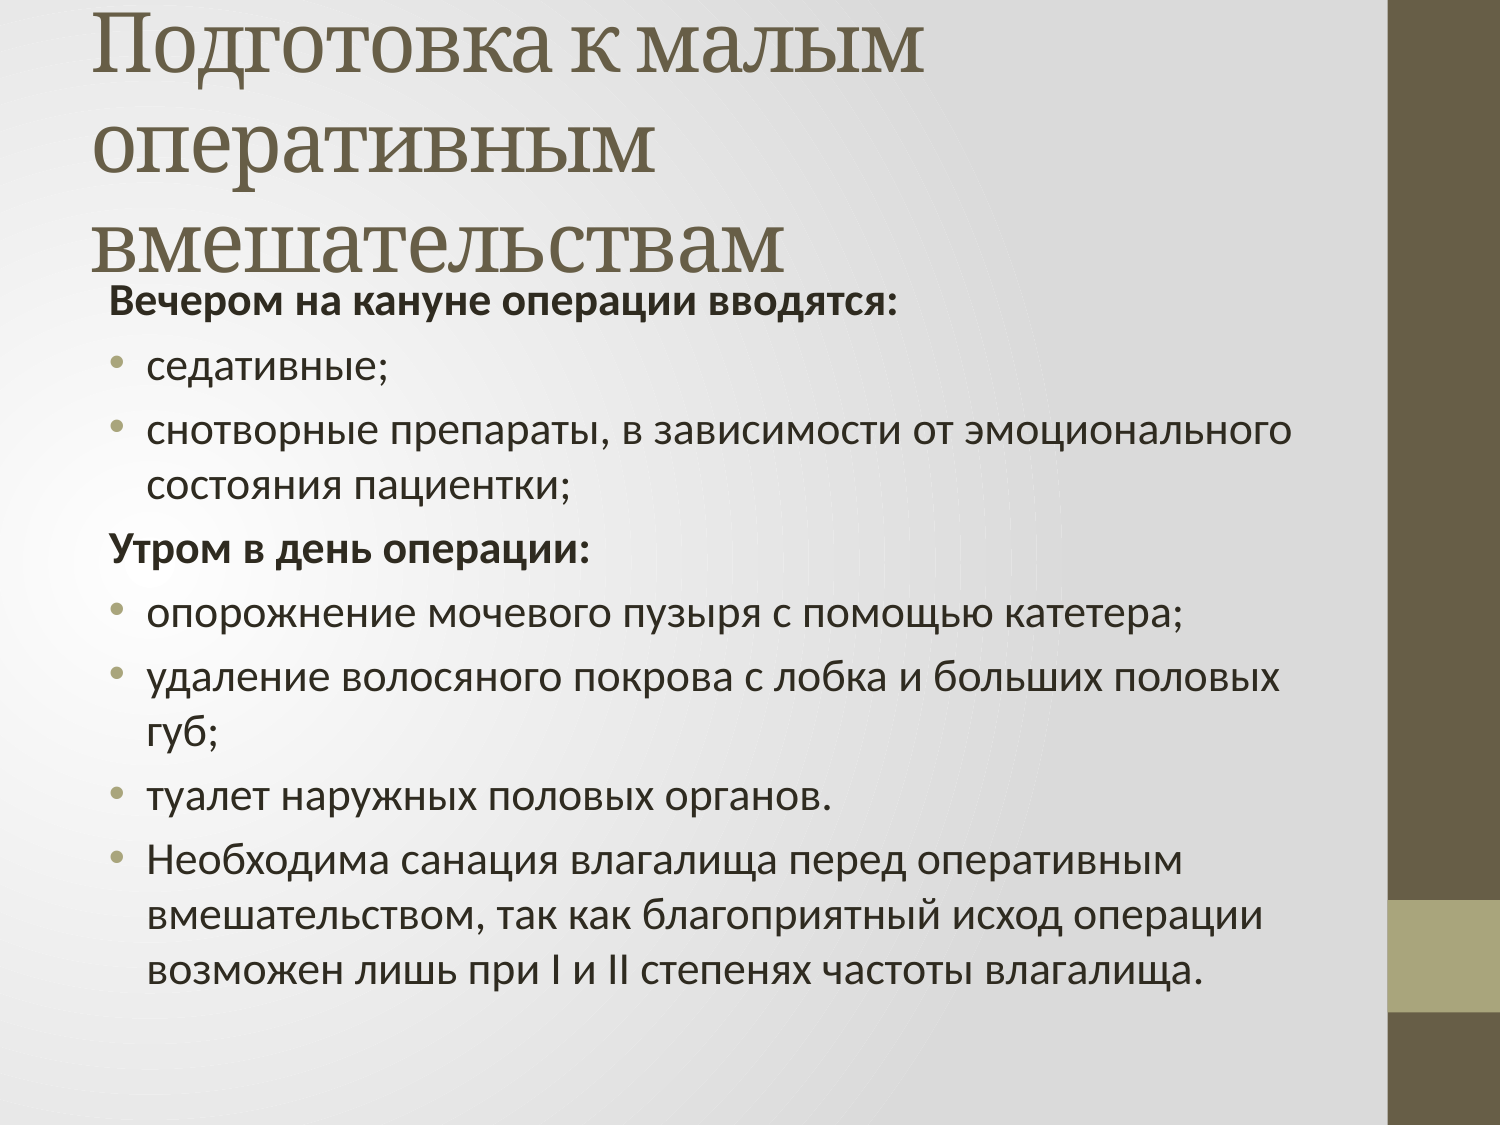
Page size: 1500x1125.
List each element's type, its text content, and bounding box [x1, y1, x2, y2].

title Подготовка к малым оперативным вмешательствам [75, 45, 1325, 233]
list Вечером на кануне операции вводятся: седативные; снотворные препараты, в зависимости от эмоционального состояния пациентки; Утром в день операции: опорожнение мочевого пузыря с помощью катетера; удаление волосяного покрова с лобка и больших половых губ; туалет наружных половых органов. Необходима санация влагалища перед оперативным вмешательством, так как благоприятный исход операции возможен лишь при I и II степенях частоты влагалища. [75, 262, 1325, 1050]
